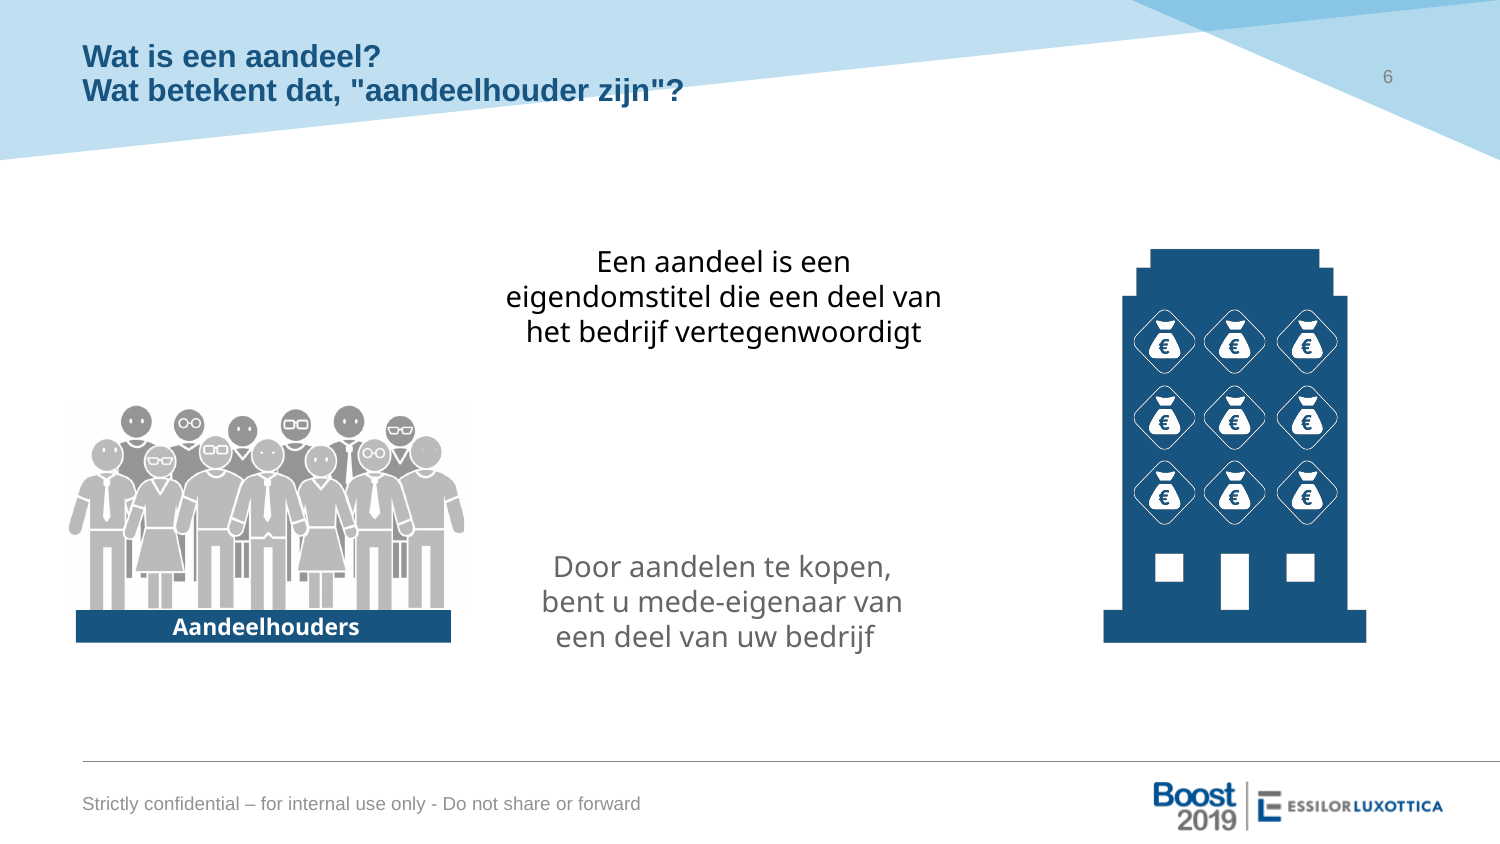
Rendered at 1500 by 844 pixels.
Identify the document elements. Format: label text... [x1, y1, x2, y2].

title Wat is een aandeel? Wat betekent dat, "aandeelhouder zijn"? [67, 32, 1344, 117]
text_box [68, 222, 1460, 672]
slide_number 6 [1357, 31, 1439, 120]
picture [1150, 777, 1446, 836]
